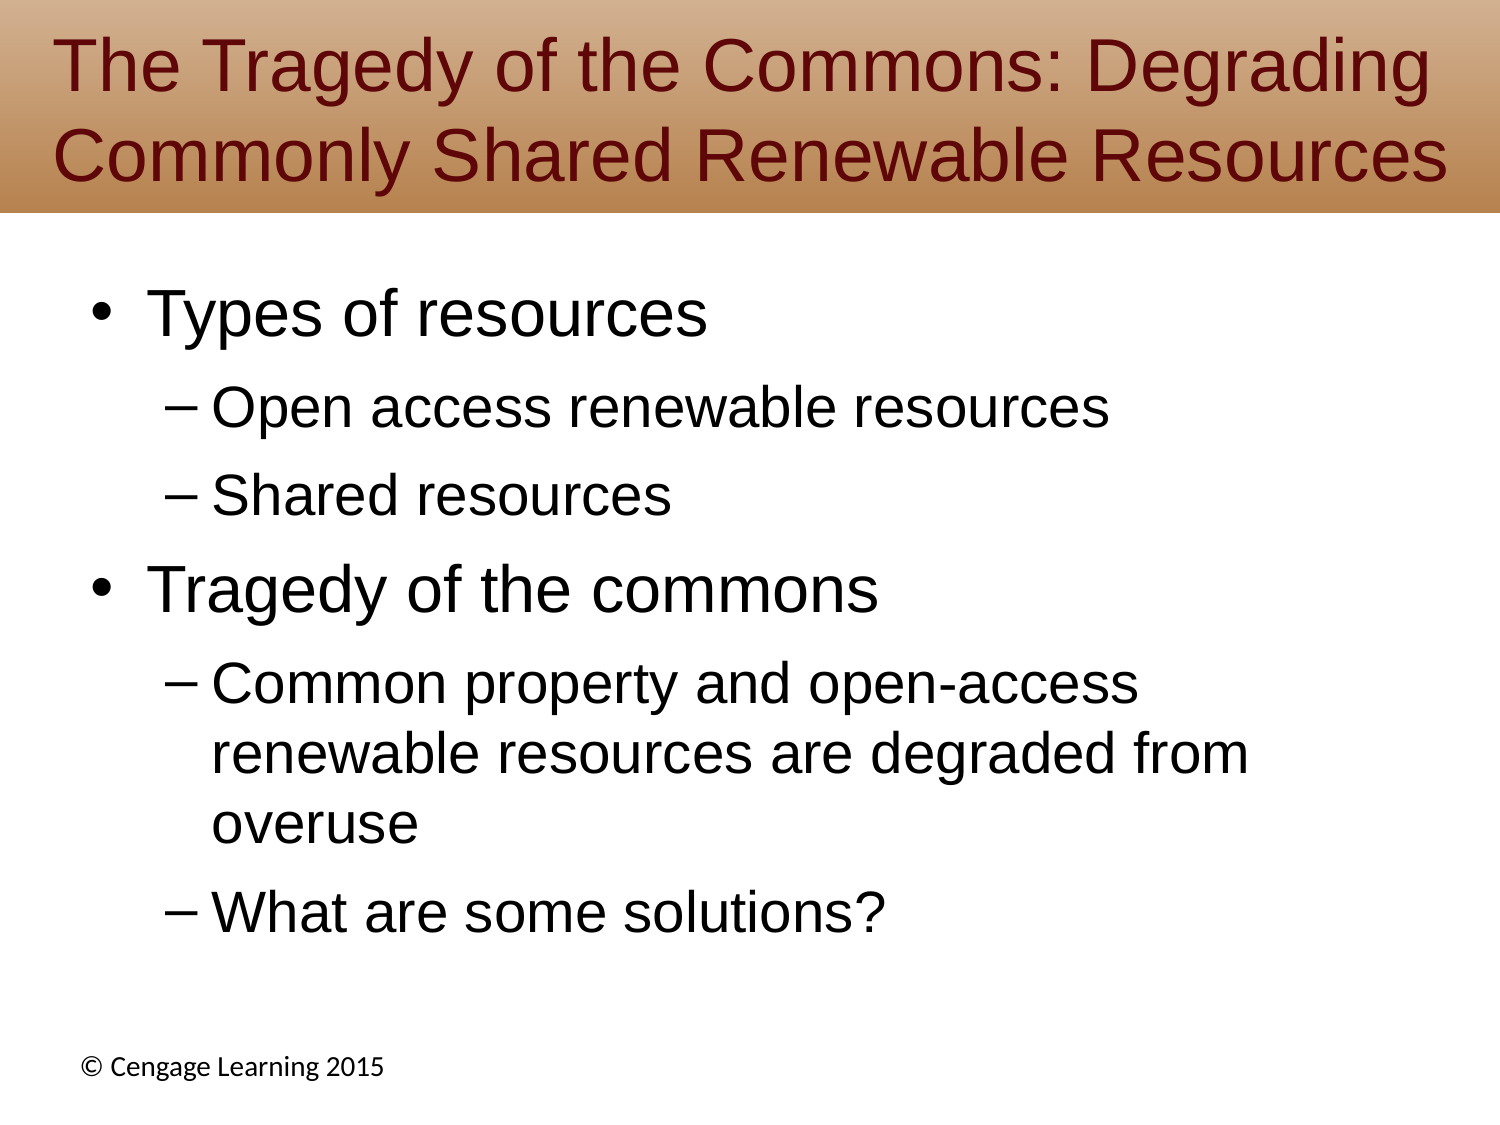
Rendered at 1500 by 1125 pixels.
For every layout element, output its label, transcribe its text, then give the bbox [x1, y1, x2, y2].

list Types of resources Open access renewable resources Shared resources Tragedy of the commons Common property and open-access renewable resources are degraded from overuse What are some solutions? [74, 262, 1426, 1101]
title The Tragedy of the Commons: Degrading Commonly Shared Renewable Resources [0, 0, 1500, 213]
